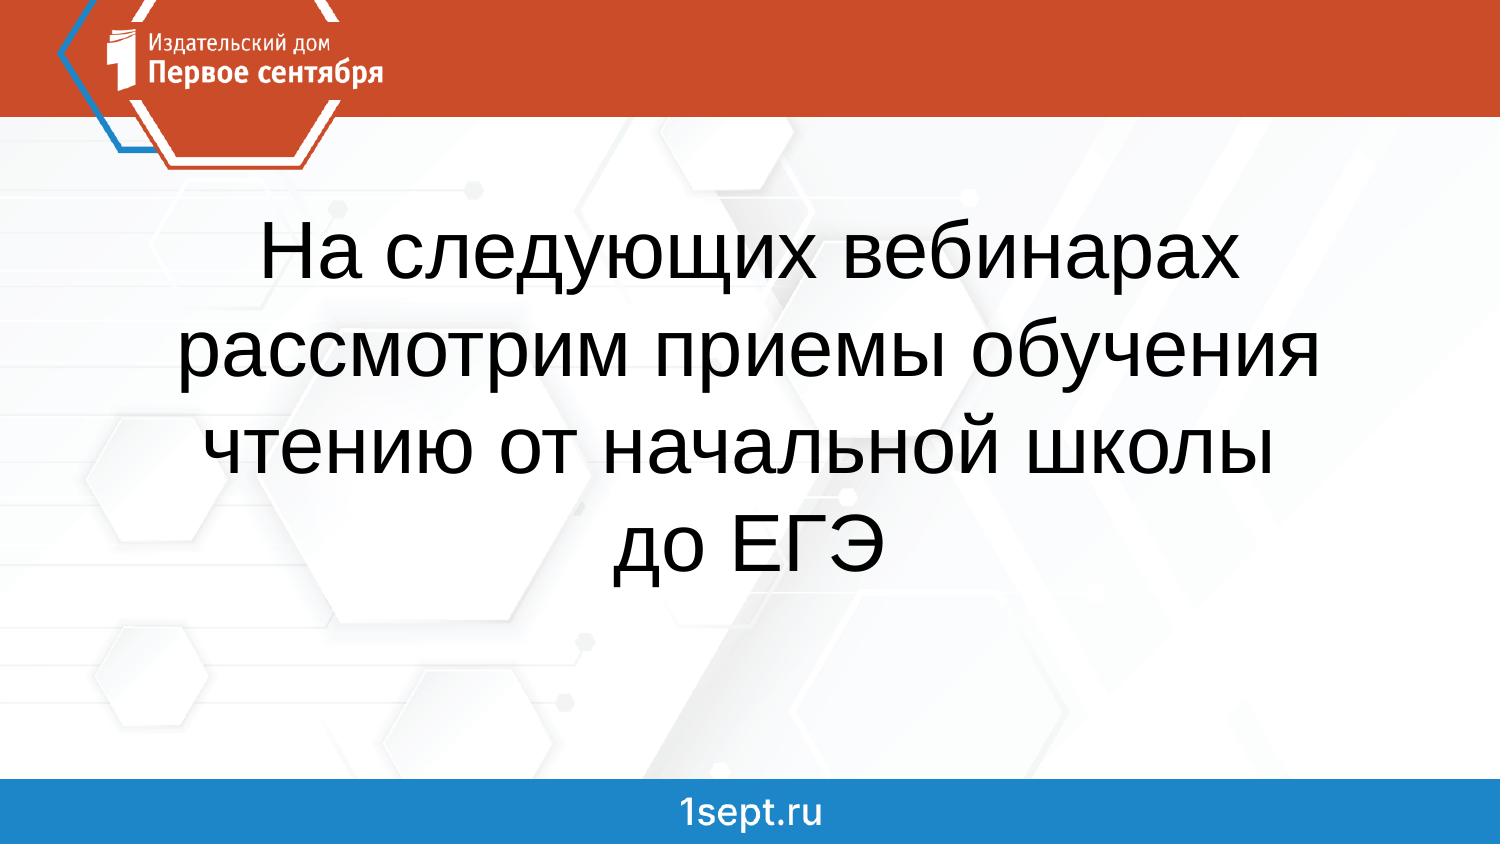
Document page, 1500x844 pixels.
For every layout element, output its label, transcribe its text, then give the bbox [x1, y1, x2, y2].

picture [0, 0, 1500, 844]
list На следующих вебинарах рассмотрим приемы обучения чтению от начальной школы до ЕГЭ [75, 197, 1425, 687]
